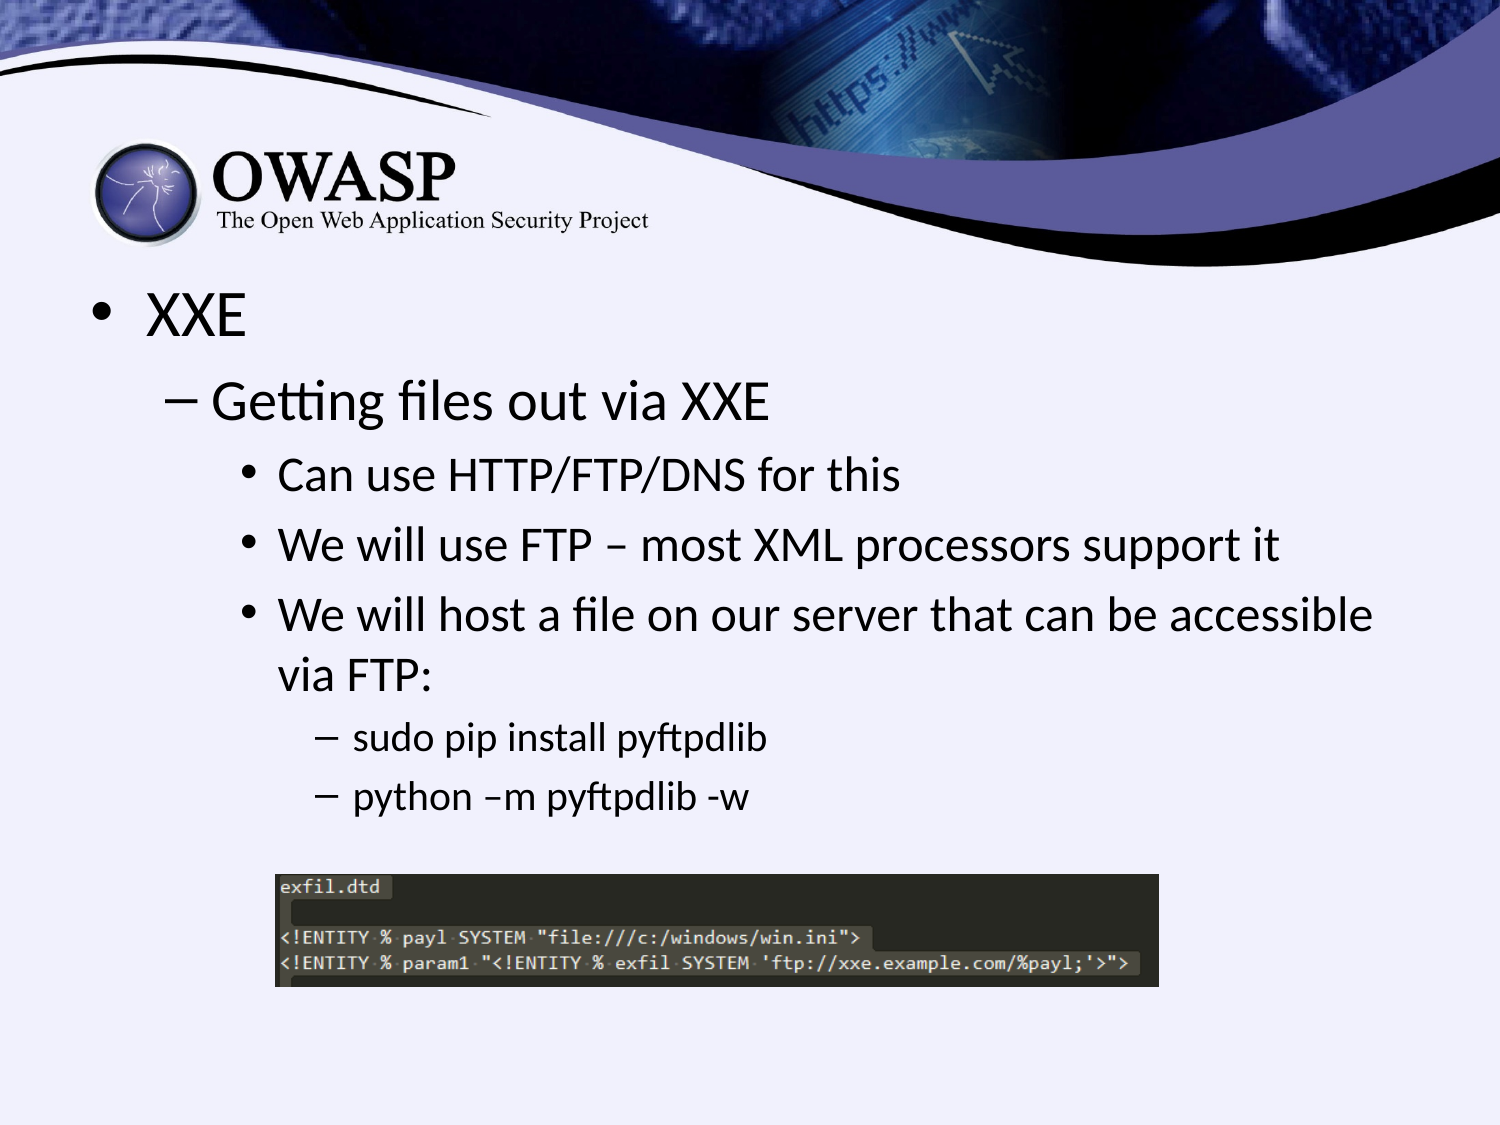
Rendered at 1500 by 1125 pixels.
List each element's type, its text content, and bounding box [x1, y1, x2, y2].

picture [0, 0, 1500, 1125]
list XXE Getting files out via XXE Can use HTTP/FTP/DNS for this We will use FTP – most XML processors support it We will host a file on our server that can be accessible via FTP: sudo pip install pyftpdlib python –m pyftpdlib -w [75, 262, 1425, 1005]
